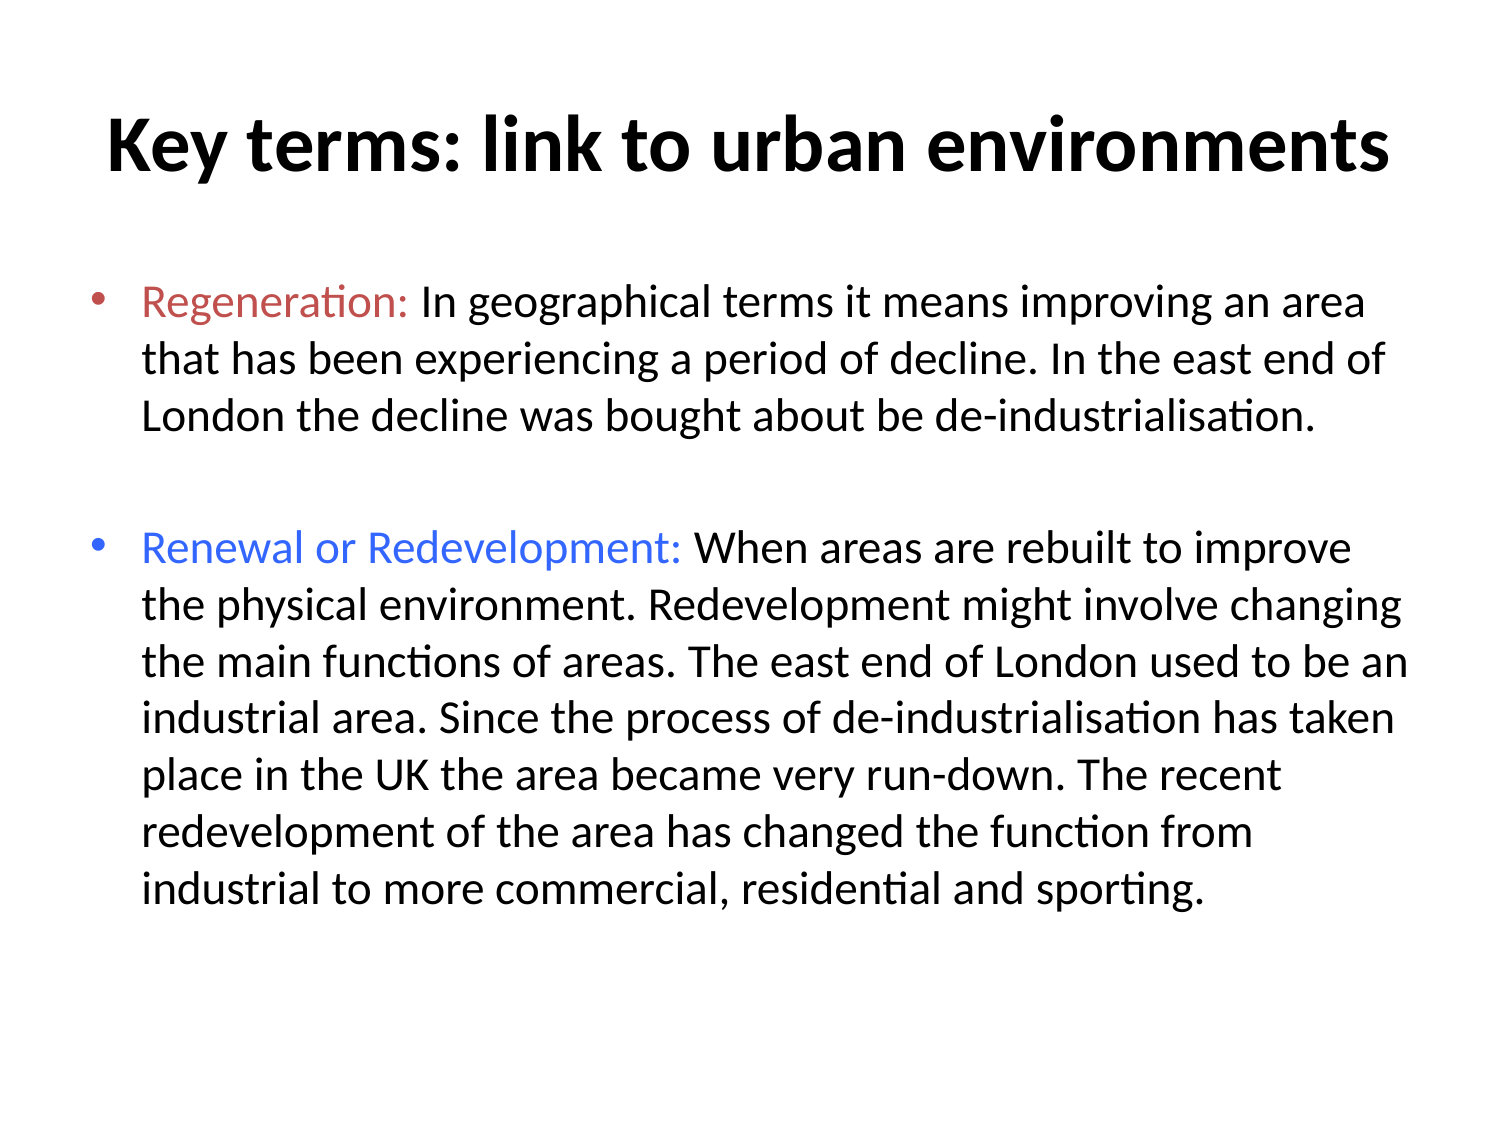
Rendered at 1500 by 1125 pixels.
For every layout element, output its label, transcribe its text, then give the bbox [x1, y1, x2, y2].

title Key terms: link to urban environments [75, 45, 1425, 233]
list Regeneration: In geographical terms it means improving an area that has been experiencing a period of decline. In the east end of London the decline was bought about be de-industrialisation. Renewal or Redevelopment: When areas are rebuilt to improve the physical environment. Redevelopment might involve changing the main functions of areas. The east end of London used to be an industrial area. Since the process of de-industrialisation has taken place in the UK the area became very run-down. The recent redevelopment of the area has changed the function from industrial to more commercial, residential and sporting. [75, 262, 1425, 1005]
